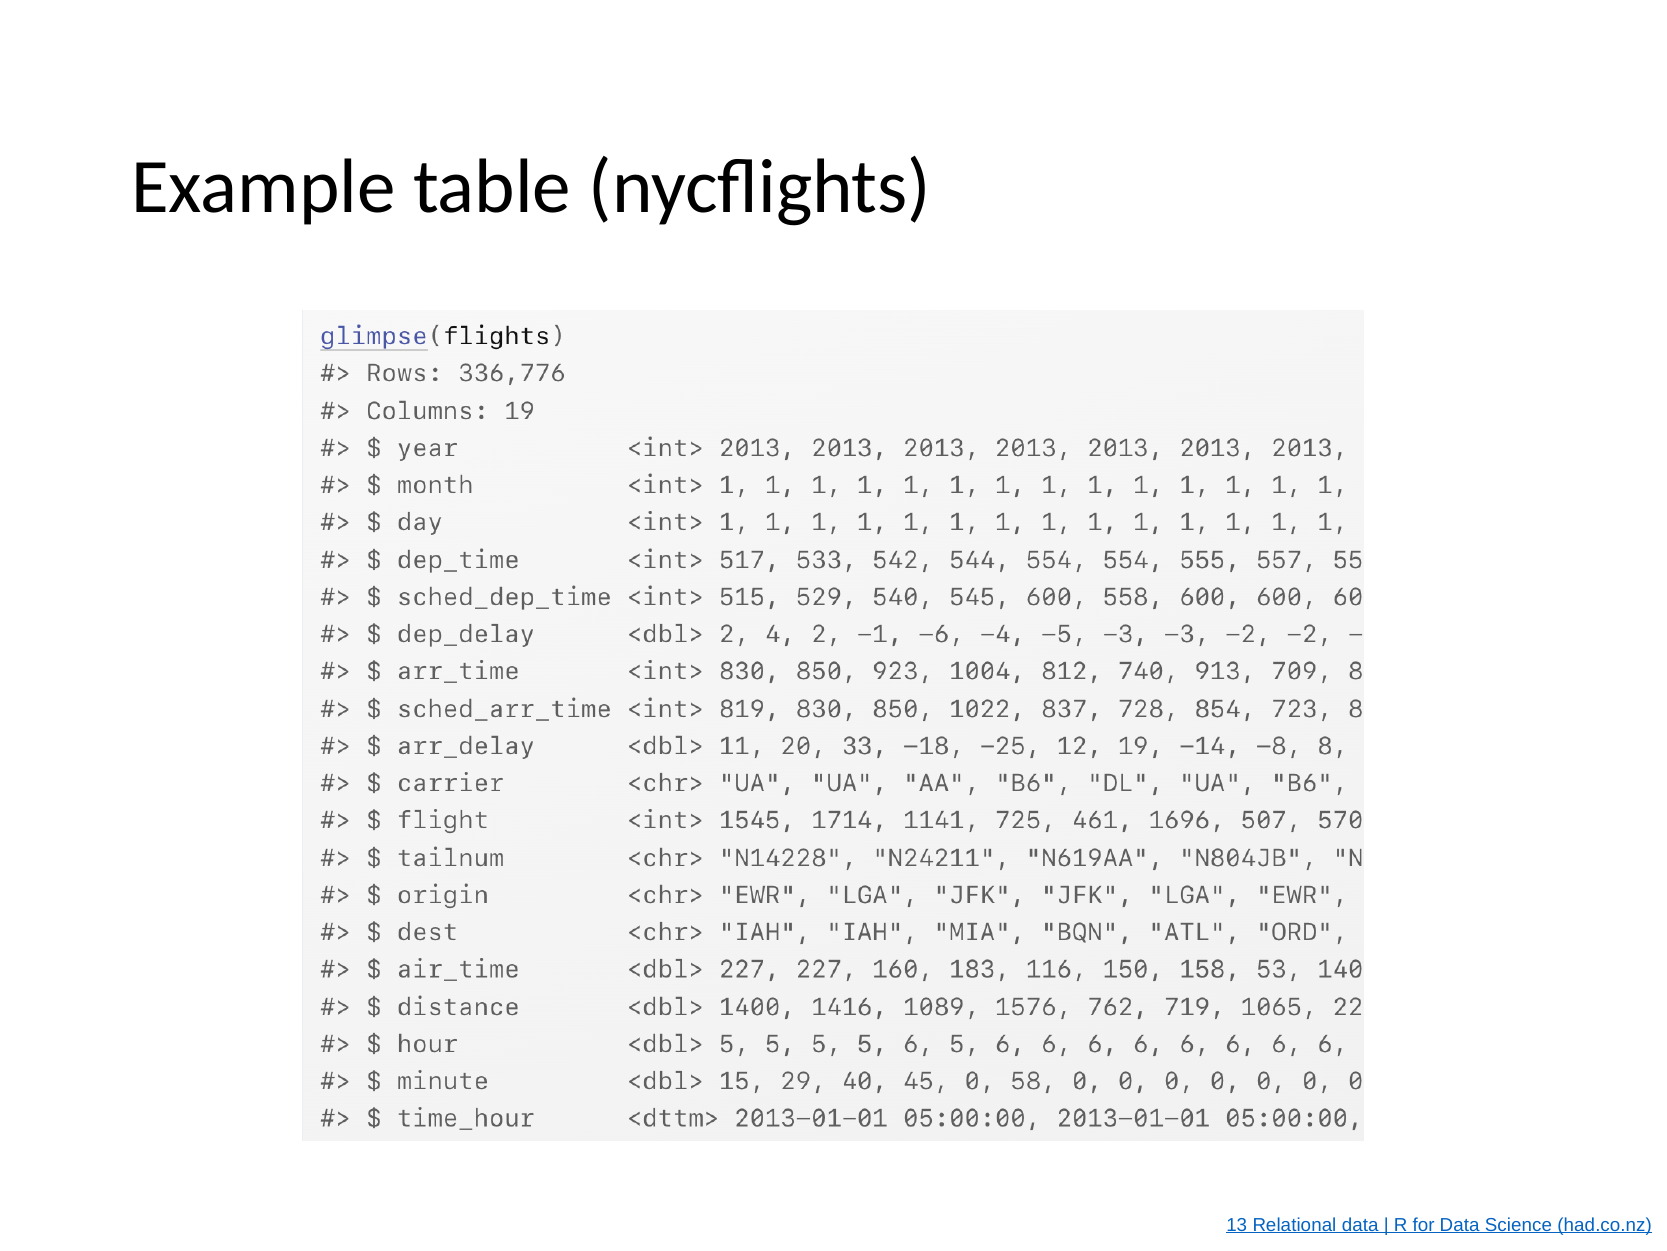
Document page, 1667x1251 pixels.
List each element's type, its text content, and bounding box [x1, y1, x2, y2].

title Example table (nycflights) [114, 66, 1553, 309]
picture [302, 310, 1364, 1141]
text_box 13 Relational data | R for Data Science (had.co.nz) [0, 1196, 1667, 1250]
